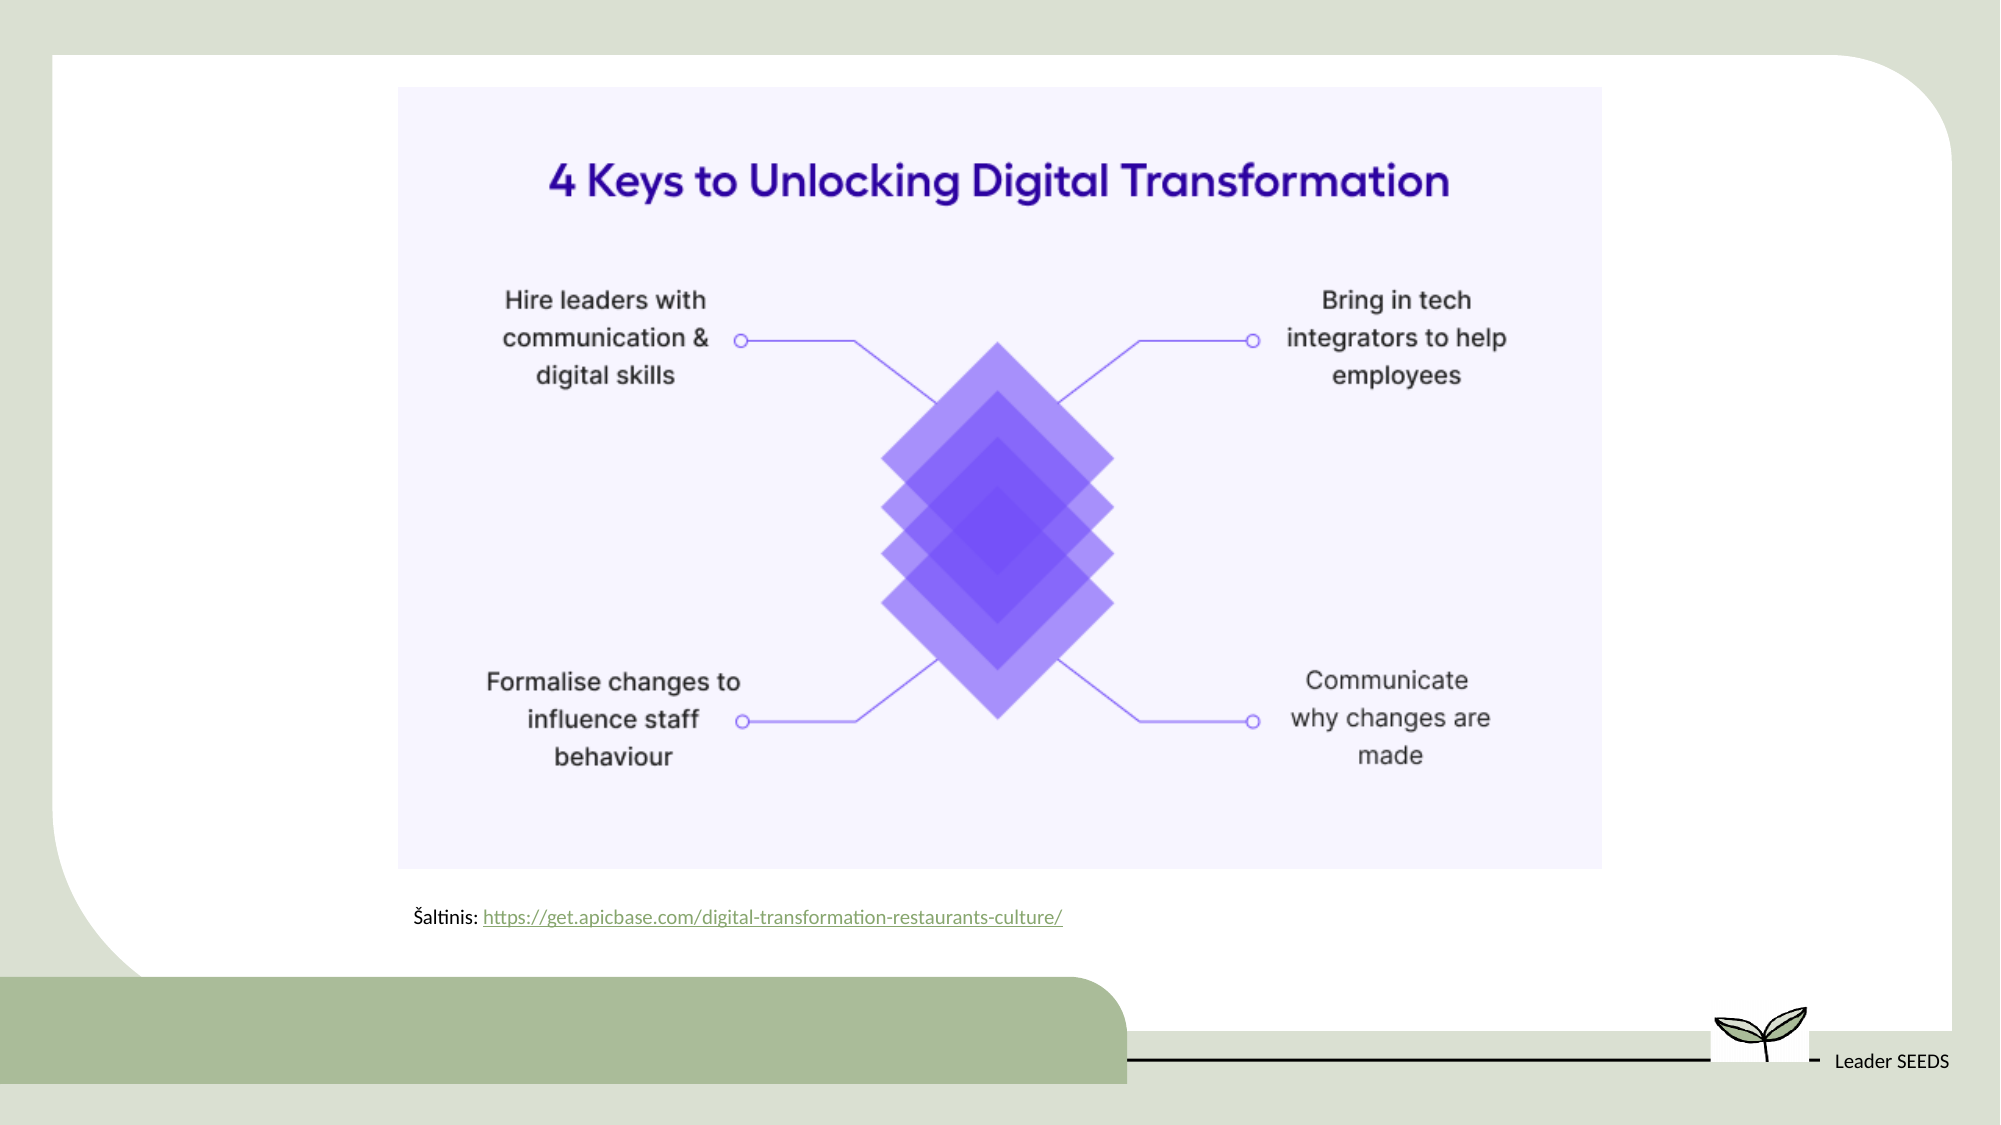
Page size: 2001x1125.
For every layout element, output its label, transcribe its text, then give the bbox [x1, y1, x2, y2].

picture [1710, 1000, 1810, 1062]
picture [398, 87, 1602, 870]
list Šaltinis: https://get.apicbase.com/digital-transformation-restaurants-culture/ [398, 891, 1602, 938]
